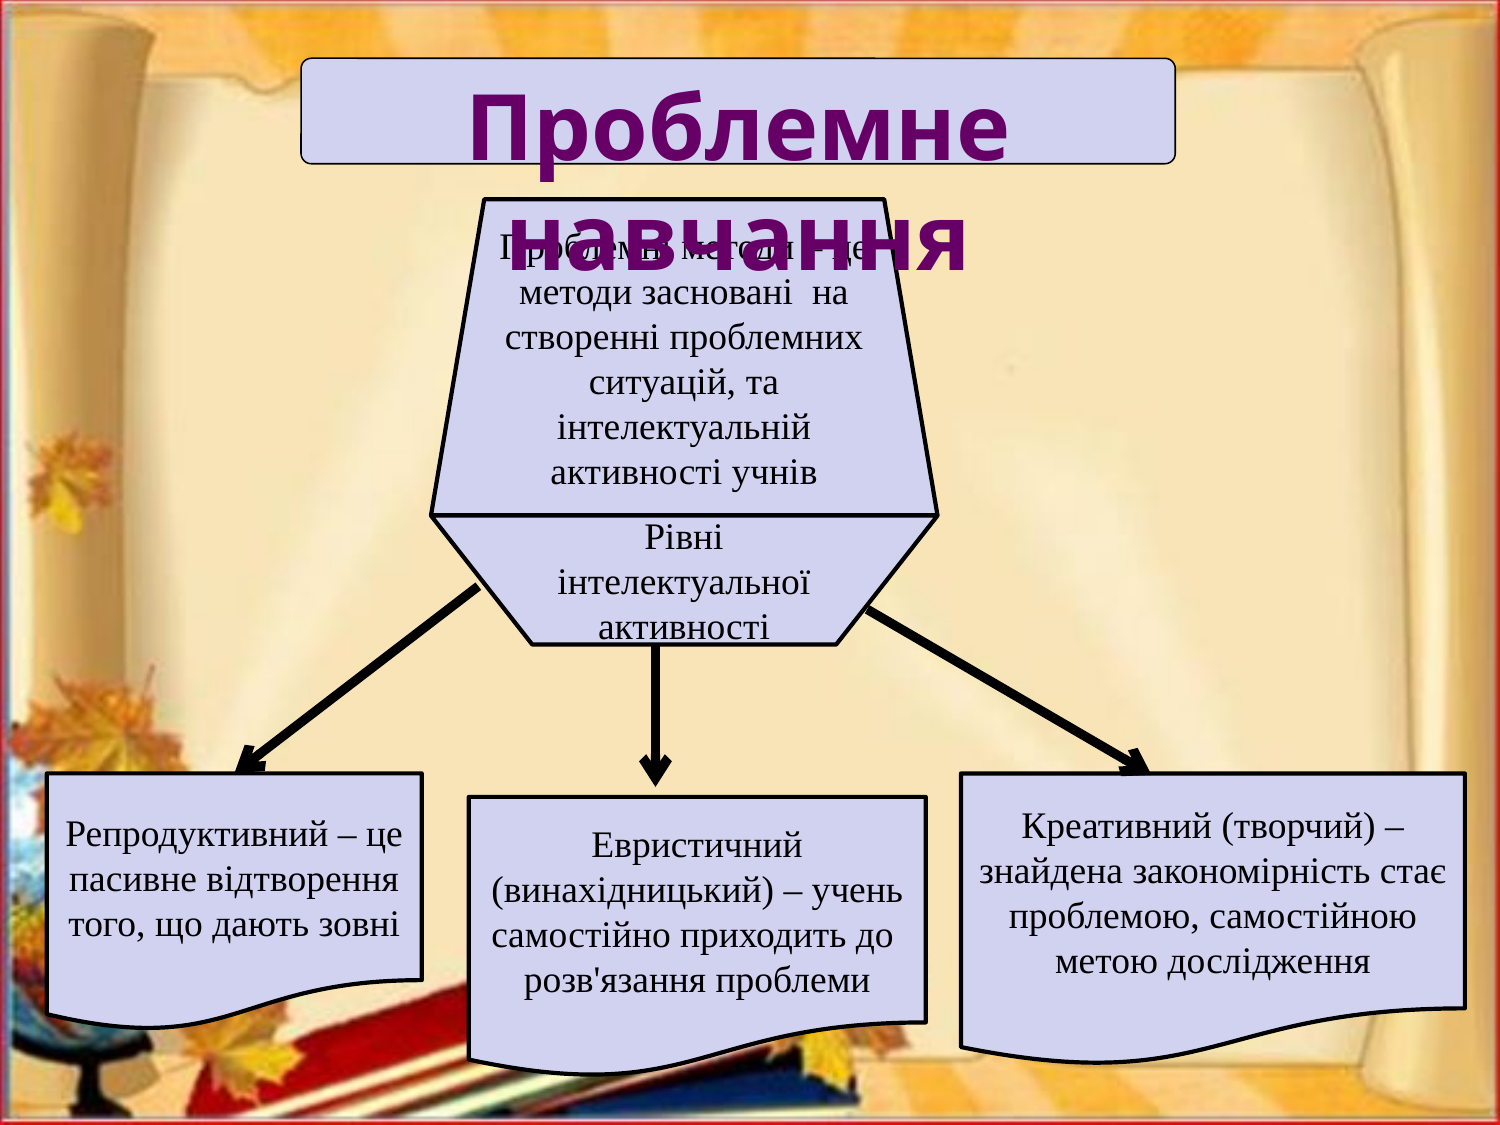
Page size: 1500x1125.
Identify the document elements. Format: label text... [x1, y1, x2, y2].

text_box Проблемні методи – це методи засновані на створенні проблемних ситуацій, та інтелектуальній активності учнів [428, 197, 940, 516]
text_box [866, 609, 1152, 776]
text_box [234, 585, 479, 774]
text_box Репродуктивний – це пасивне відтворення того, що дають зовні [44, 771, 424, 1031]
text_box Рівні інтелектуальної активності [429, 513, 940, 647]
text_box Креативний (творчий) – знайдена закономірність стає проблемою, самостійною метою дослідження [958, 771, 1467, 1065]
text_box Евристичний (винахідницький) – учень самостійно приходить до розв'язання проблеми [466, 794, 928, 1077]
text_box Проблемне навчання [301, 58, 1176, 164]
picture [0, 0, 1500, 1125]
